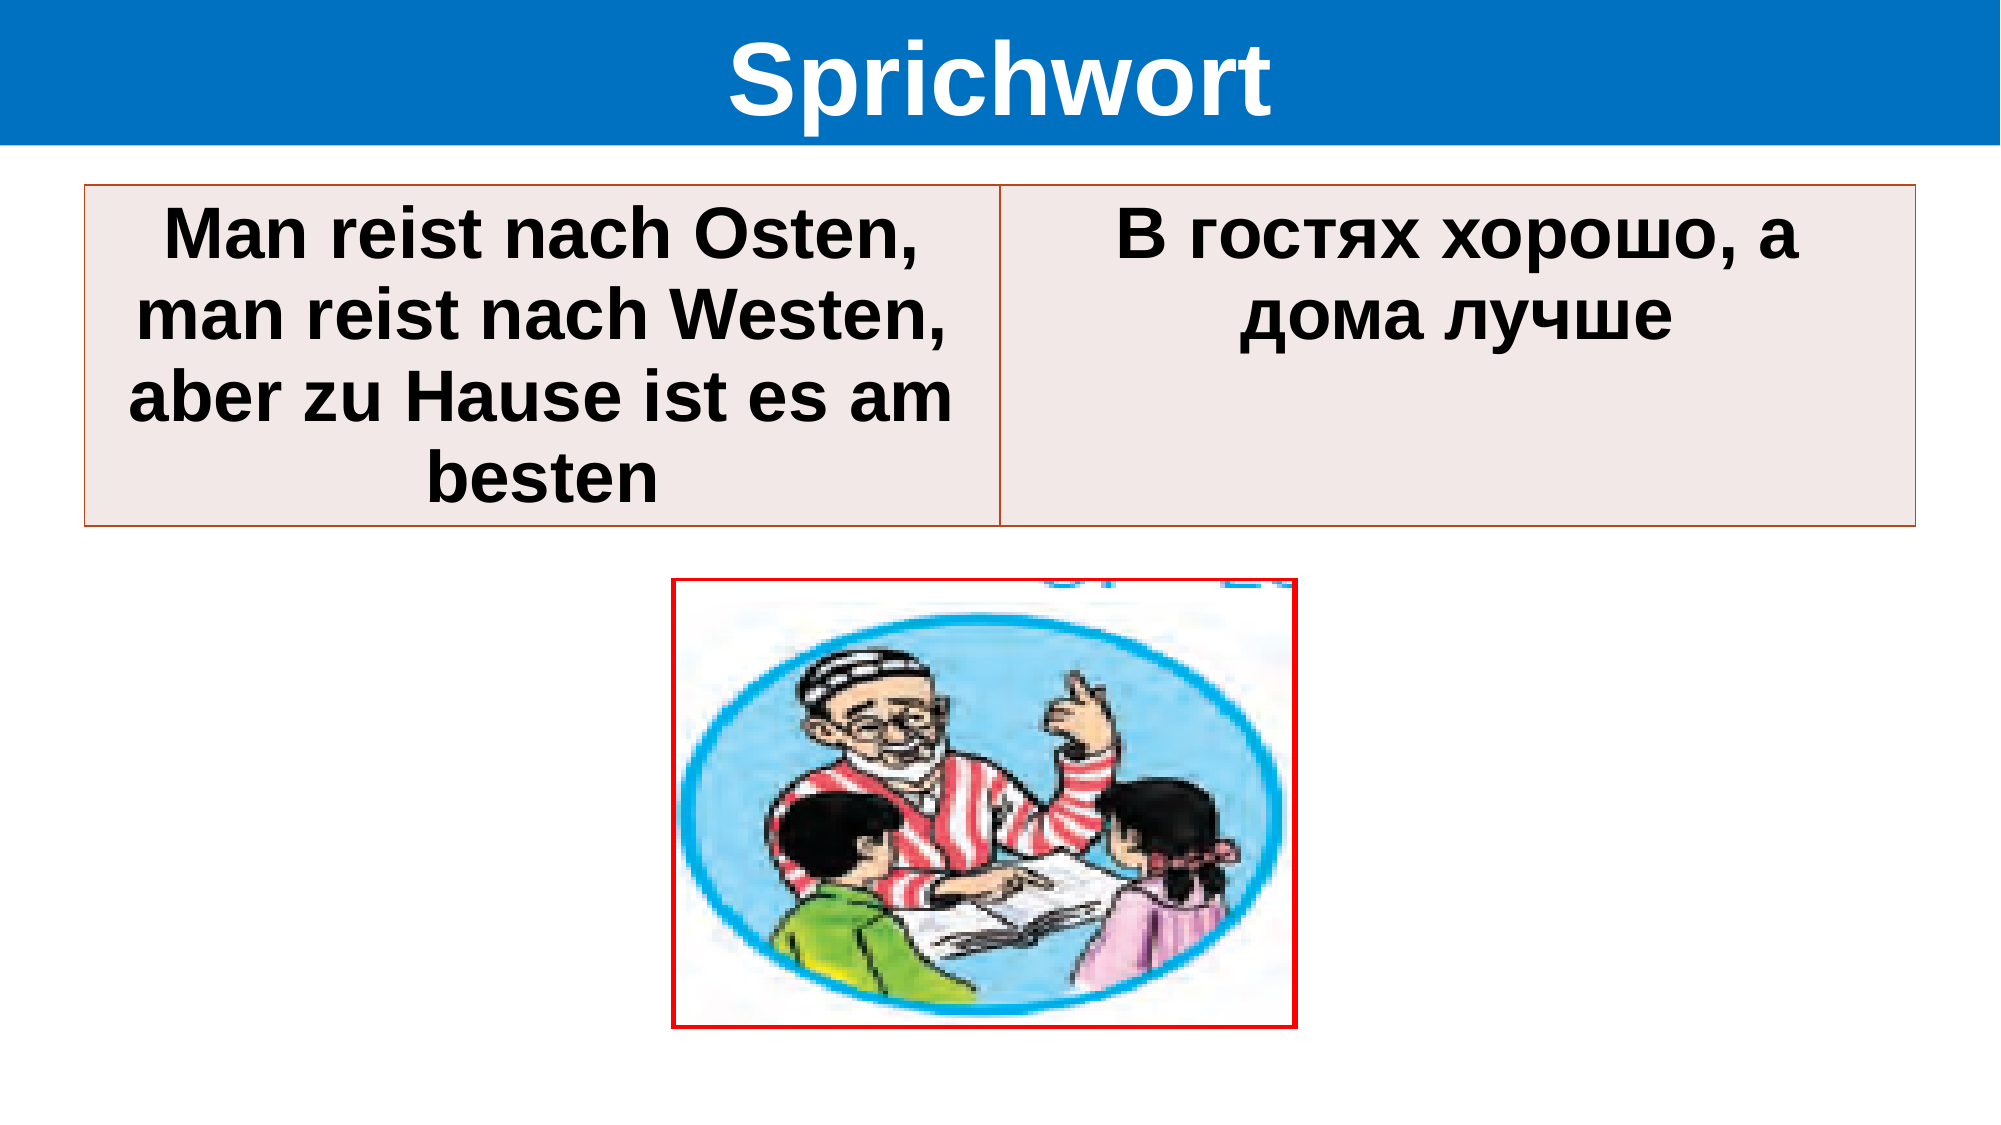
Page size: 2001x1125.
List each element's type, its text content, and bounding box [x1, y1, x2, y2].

title Sprichwоrt [0, 0, 2000, 146]
table_header Man reist nach Osten, man reist nach Westen, aber zu Hause ist es am besten [85, 186, 999, 525]
table_header В гостях хорошо, а дома лучше [1001, 186, 1915, 525]
picture [671, 578, 1298, 1029]
